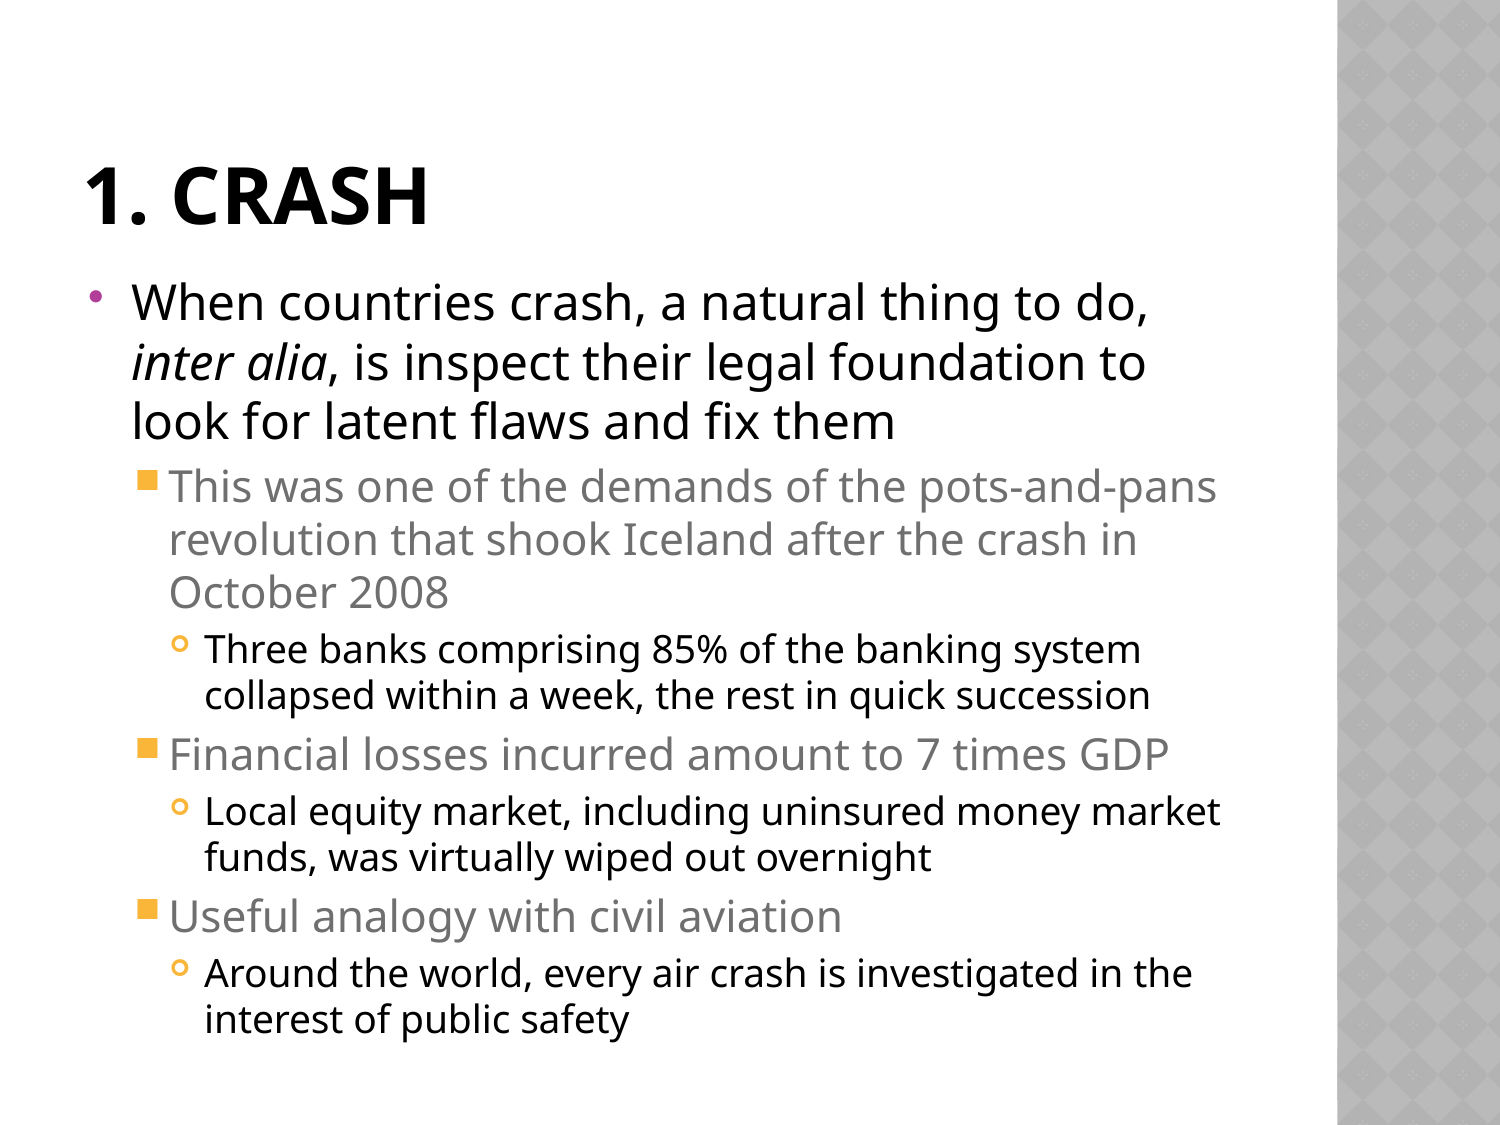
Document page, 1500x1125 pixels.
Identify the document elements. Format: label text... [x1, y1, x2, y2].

list When countries crash, a natural thing to do, inter alia, is inspect their legal foundation to look for latent flaws and fix them This was one of the demands of the pots-and-pans revolution that shook Iceland after the crash in October 2008 Three banks comprising 85% of the banking system collapsed within a week, the rest in quick succession Financial losses incurred amount to 7 times GDP Local equity market, including uninsured money market funds, was virtually wiped out overnight Useful analogy with civil aviation Around the world, every air crash is investigated in the interest of public safety [75, 264, 1258, 1059]
title 1. crash [75, 52, 1263, 240]
